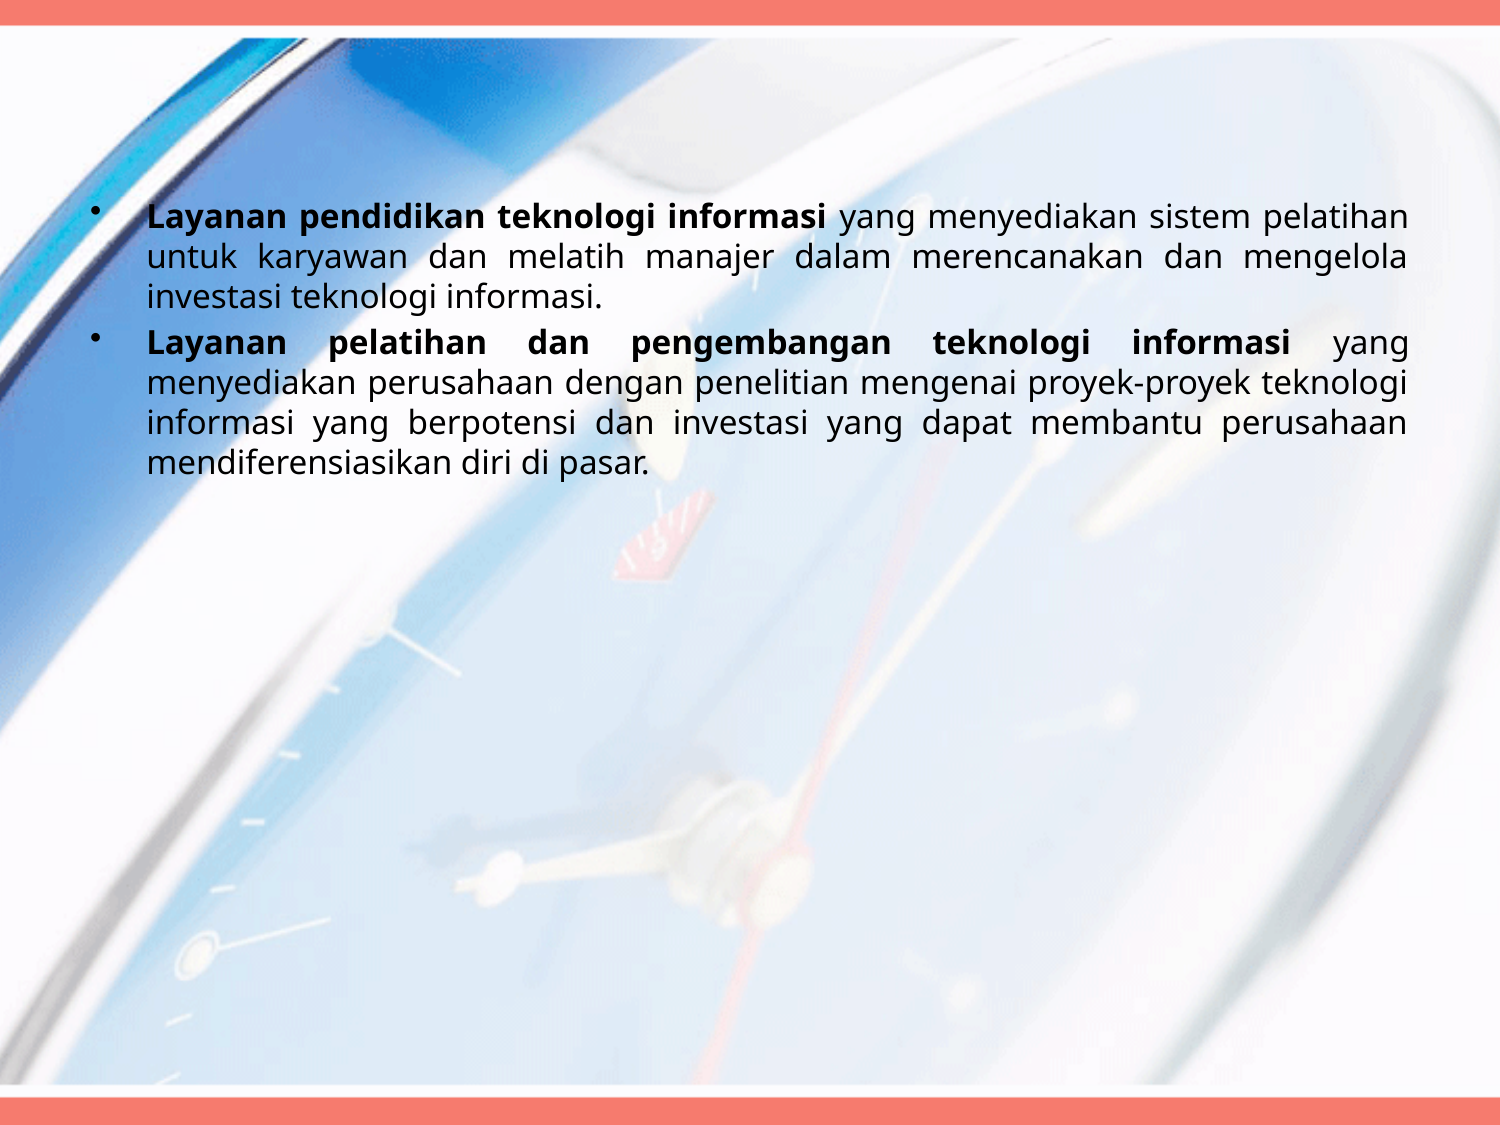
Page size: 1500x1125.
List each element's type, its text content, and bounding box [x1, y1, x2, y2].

list Layanan pendidikan teknologi informasi yang menyediakan sistem pelatihan untuk karyawan dan melatih manajer dalam merencanakan dan mengelola investasi teknologi informasi. Layanan pelatihan dan pengembangan teknologi informasi yang menyediakan perusahaan dengan penelitian mengenai proyek-proyek teknologi informasi yang berpotensi dan investasi yang dapat membantu perusahaan mendiferensiasikan diri di pasar. [75, 187, 1425, 1038]
picture [0, 0, 1500, 1125]
